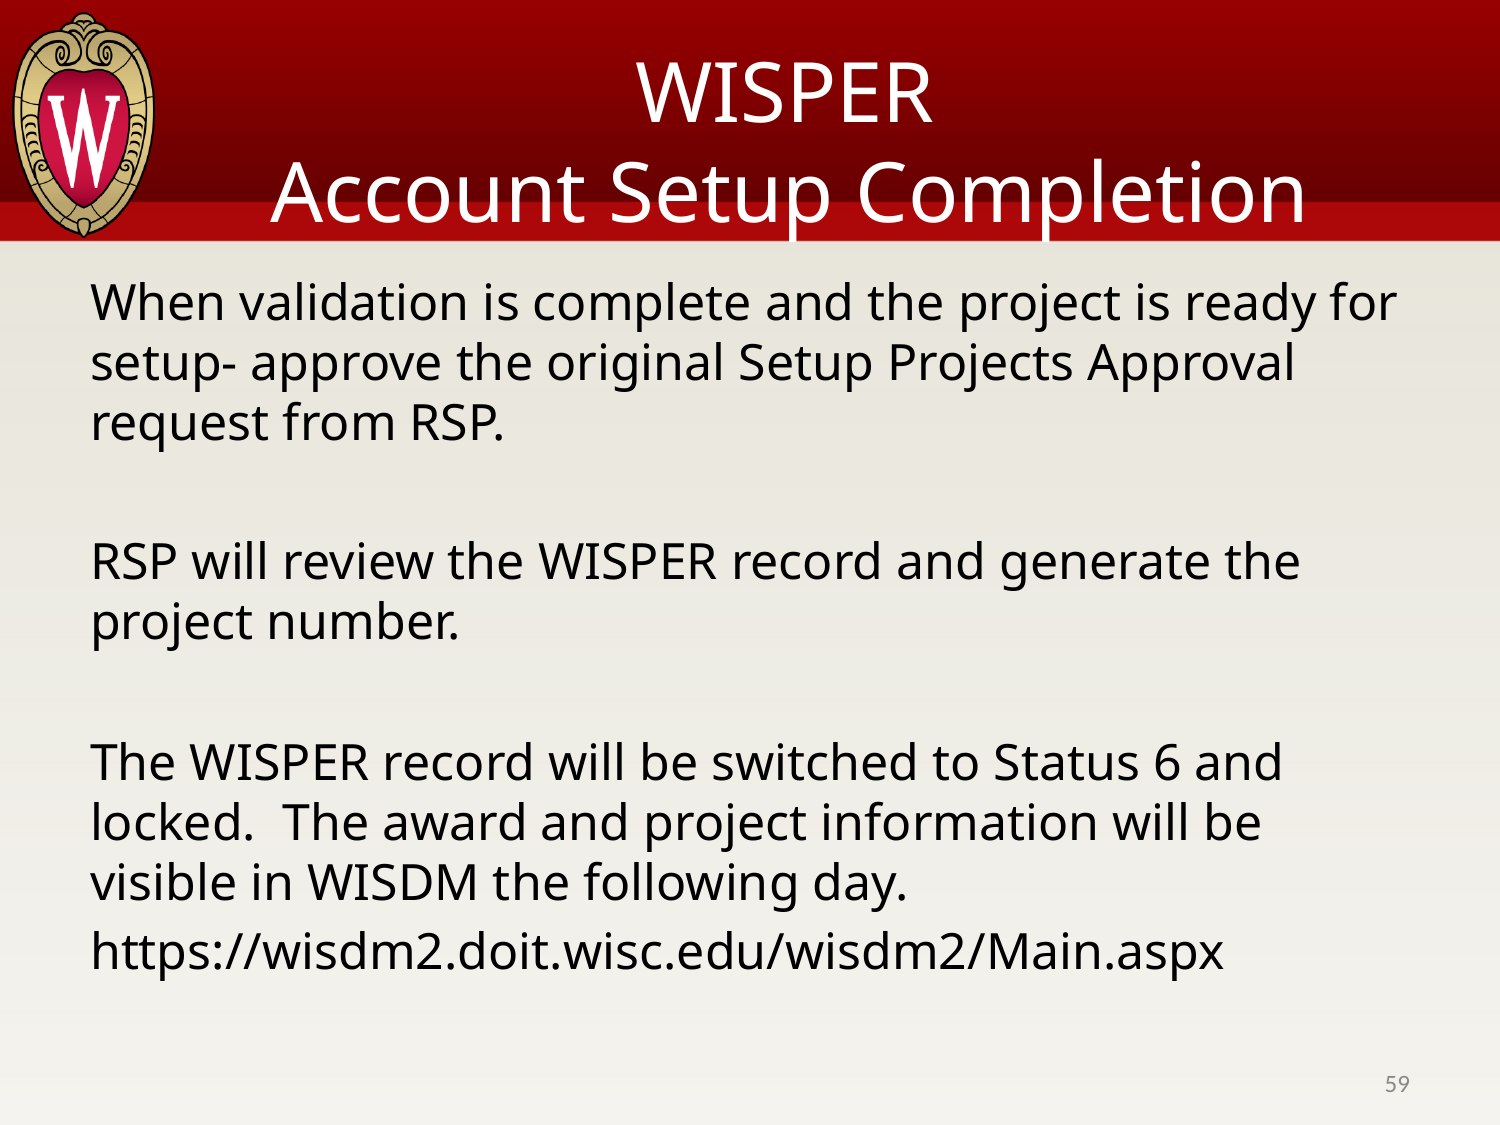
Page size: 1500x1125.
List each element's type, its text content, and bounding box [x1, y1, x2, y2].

list When validation is complete and the project is ready for setup- approve the original Setup Projects Approval request from RSP. RSP will review the WISPER record and generate the project number. The WISPER record will be switched to Status 6 and locked. The award and project information will be visible in WISDM the following day. https://wisdm2.doit.wisc.edu/wisdm2/Main.aspx [75, 262, 1425, 1005]
slide_number 59 [1212, 1052, 1425, 1113]
picture [0, 0, 1500, 1125]
title WISPER Account Setup Completion [166, 45, 1425, 233]
